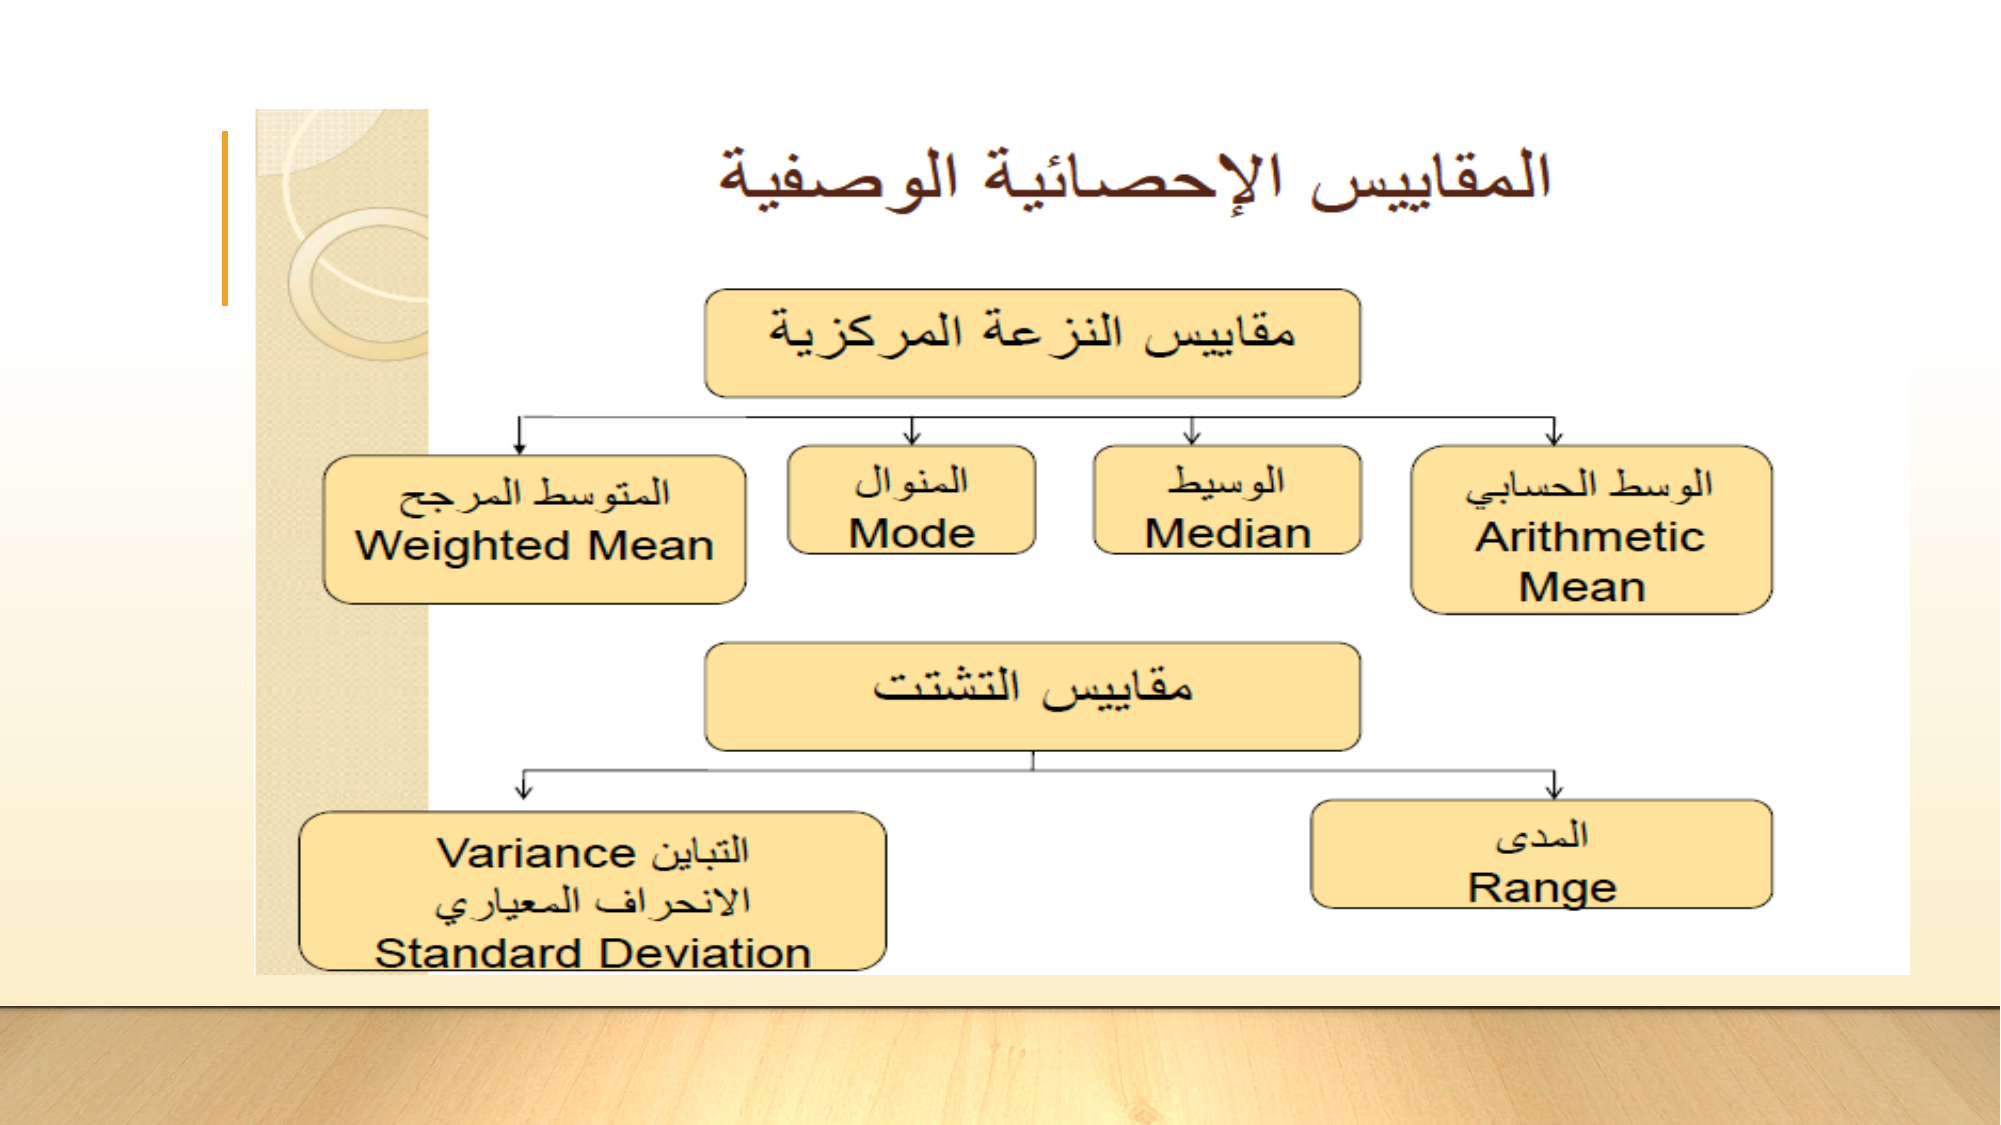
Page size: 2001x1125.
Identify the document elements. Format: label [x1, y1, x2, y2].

picture [0, 1006, 2000, 1125]
list [254, 108, 1910, 976]
